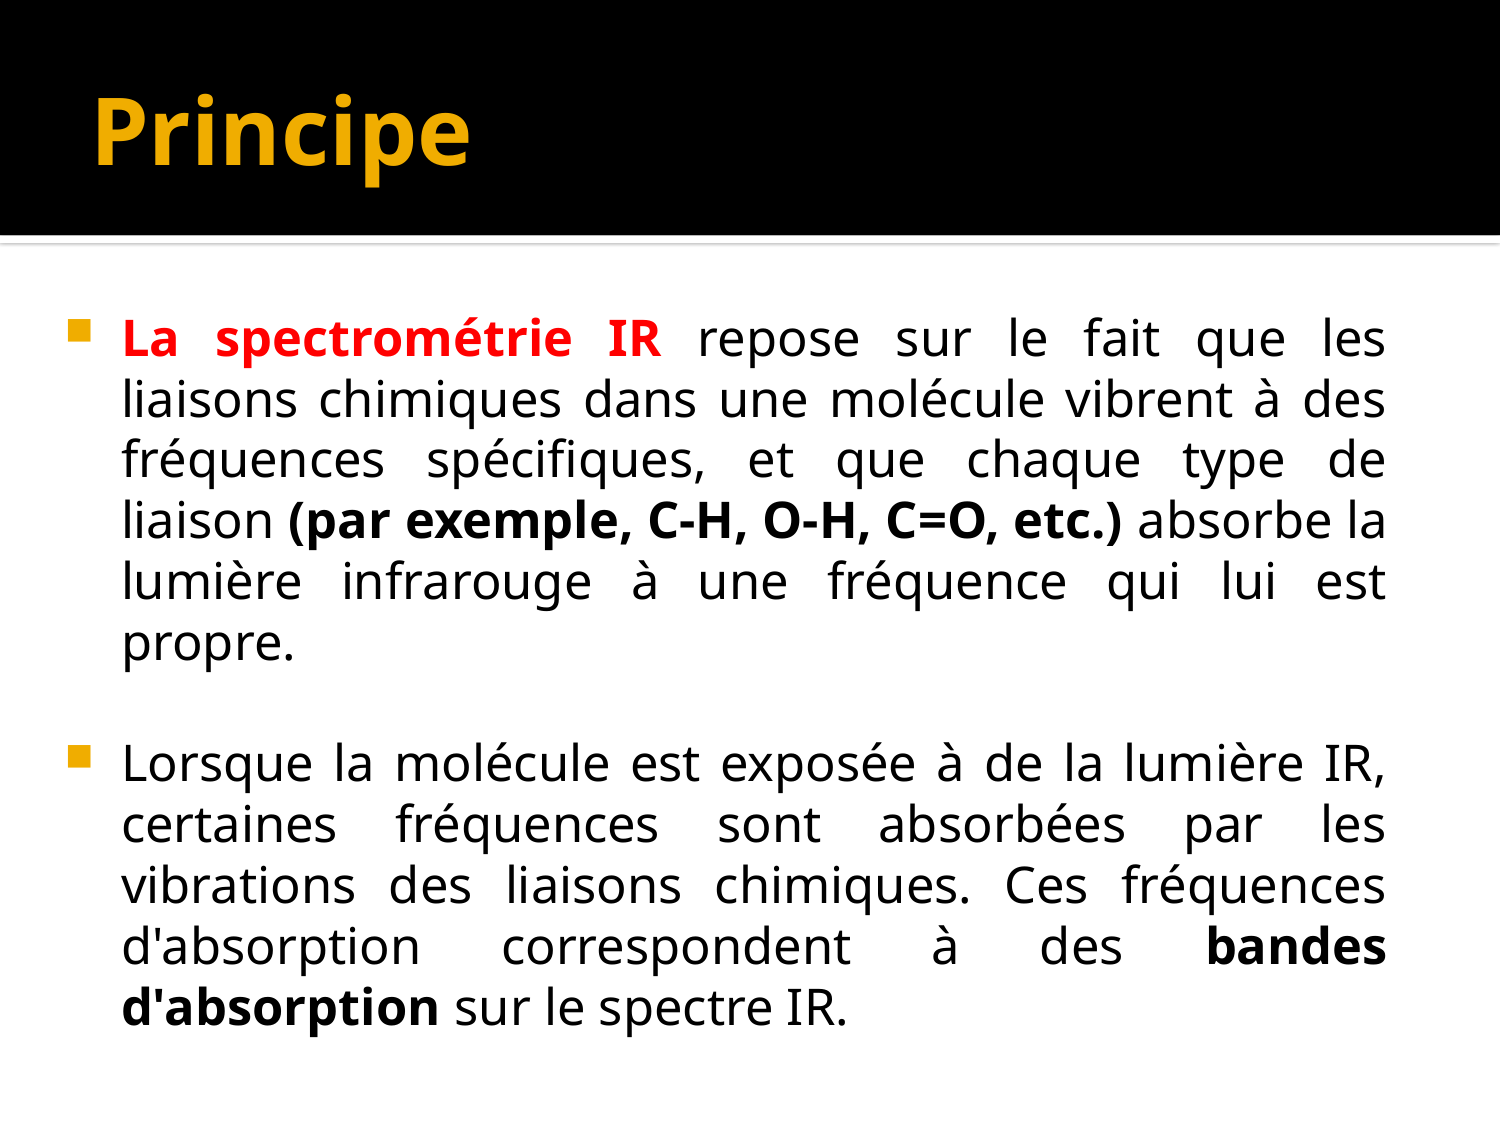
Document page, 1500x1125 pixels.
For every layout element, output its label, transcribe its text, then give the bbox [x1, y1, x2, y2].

list La spectrométrie IR repose sur le fait que les liaisons chimiques dans une molécule vibrent à des fréquences spécifiques, et que chaque type de liaison (par exemple, C-H, O-H, C=O, etc.) absorbe la lumière infrarouge à une fréquence qui lui est propre. Lorsque la molécule est exposée à de la lumière IR, certaines fréquences sont absorbées par les vibrations des liaisons chimiques. Ces fréquences d'absorption correspondent à des bandes d'absorption sur le spectre IR. [53, 290, 1404, 1050]
title Principe [75, 25, 1425, 231]
